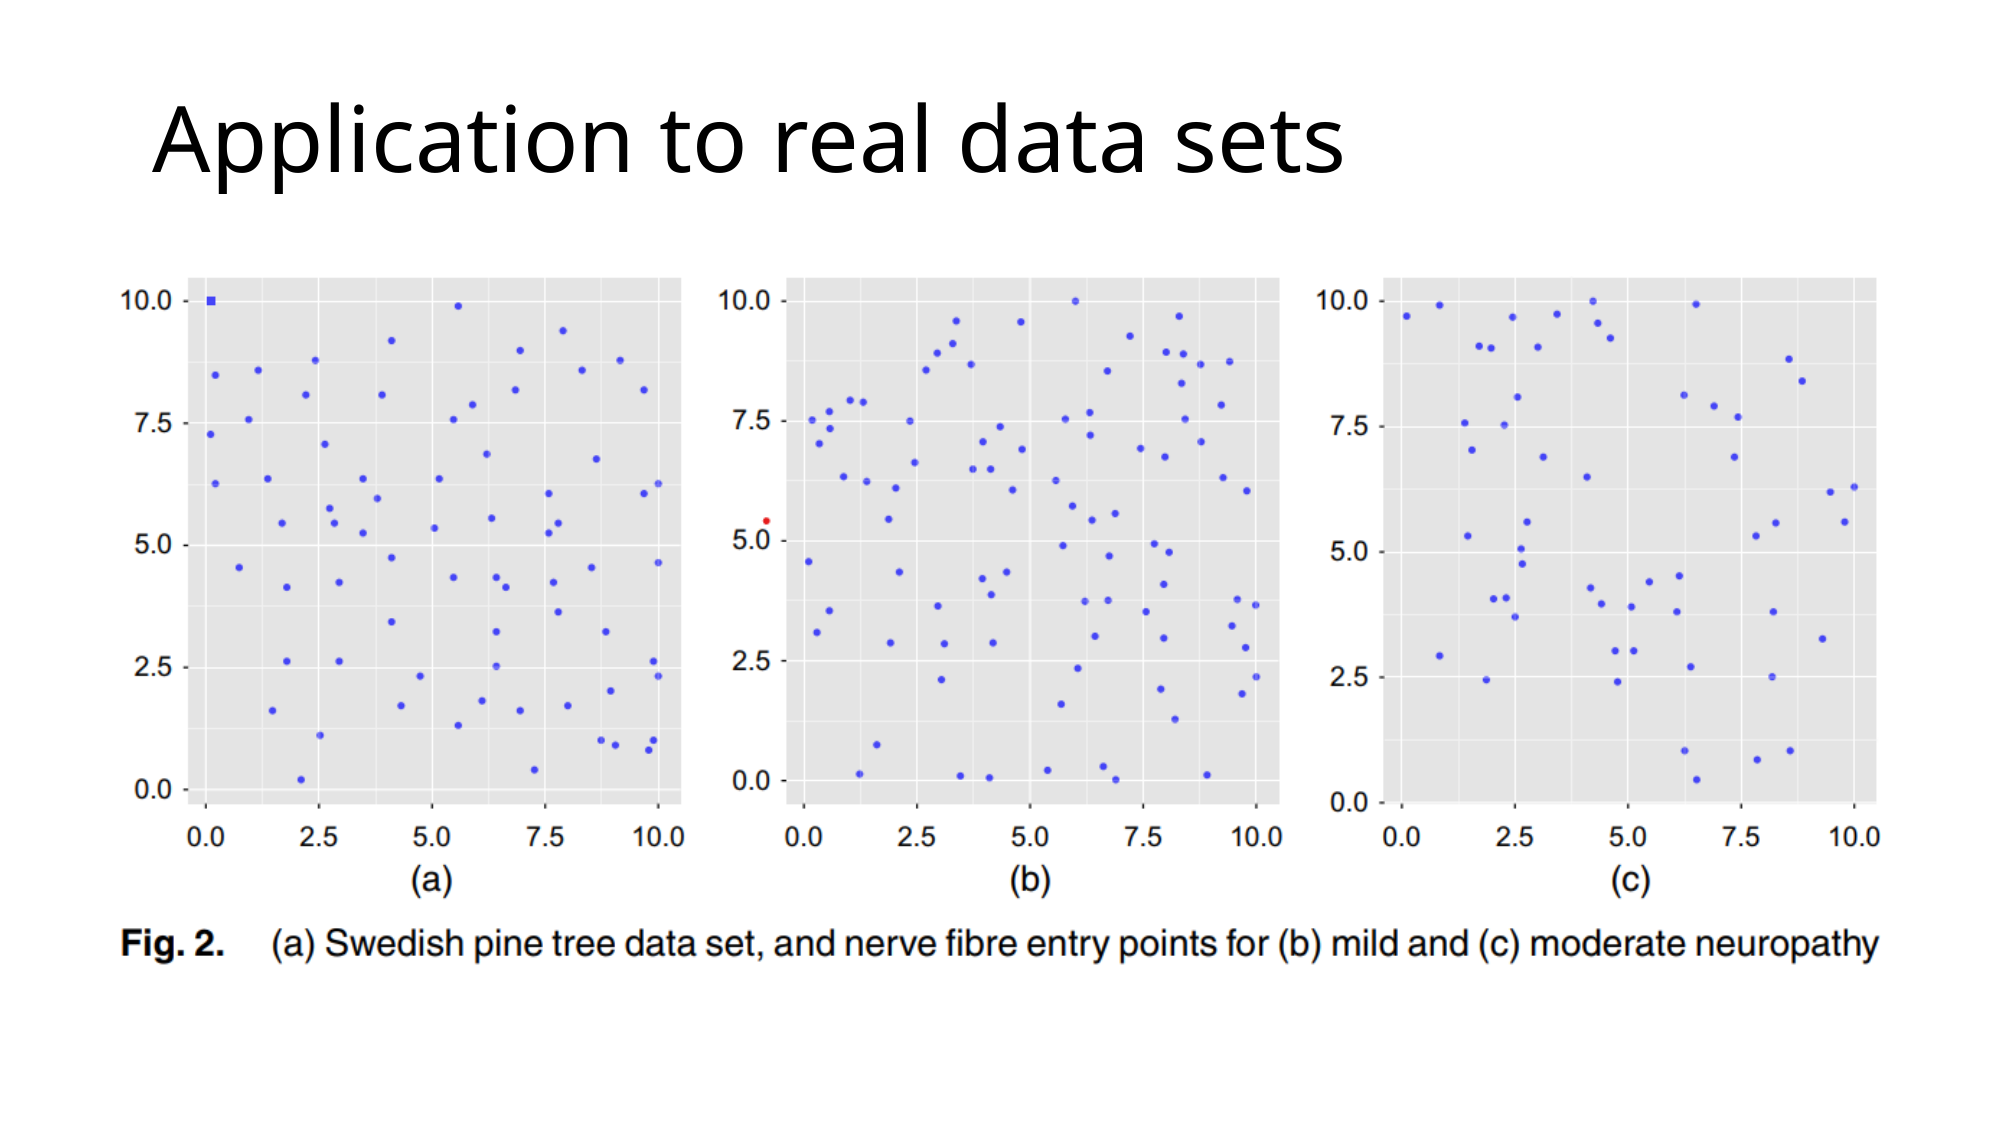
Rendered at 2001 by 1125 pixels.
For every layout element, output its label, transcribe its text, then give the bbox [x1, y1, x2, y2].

title Application to real data sets [137, 88, 1863, 242]
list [83, 242, 1917, 992]
